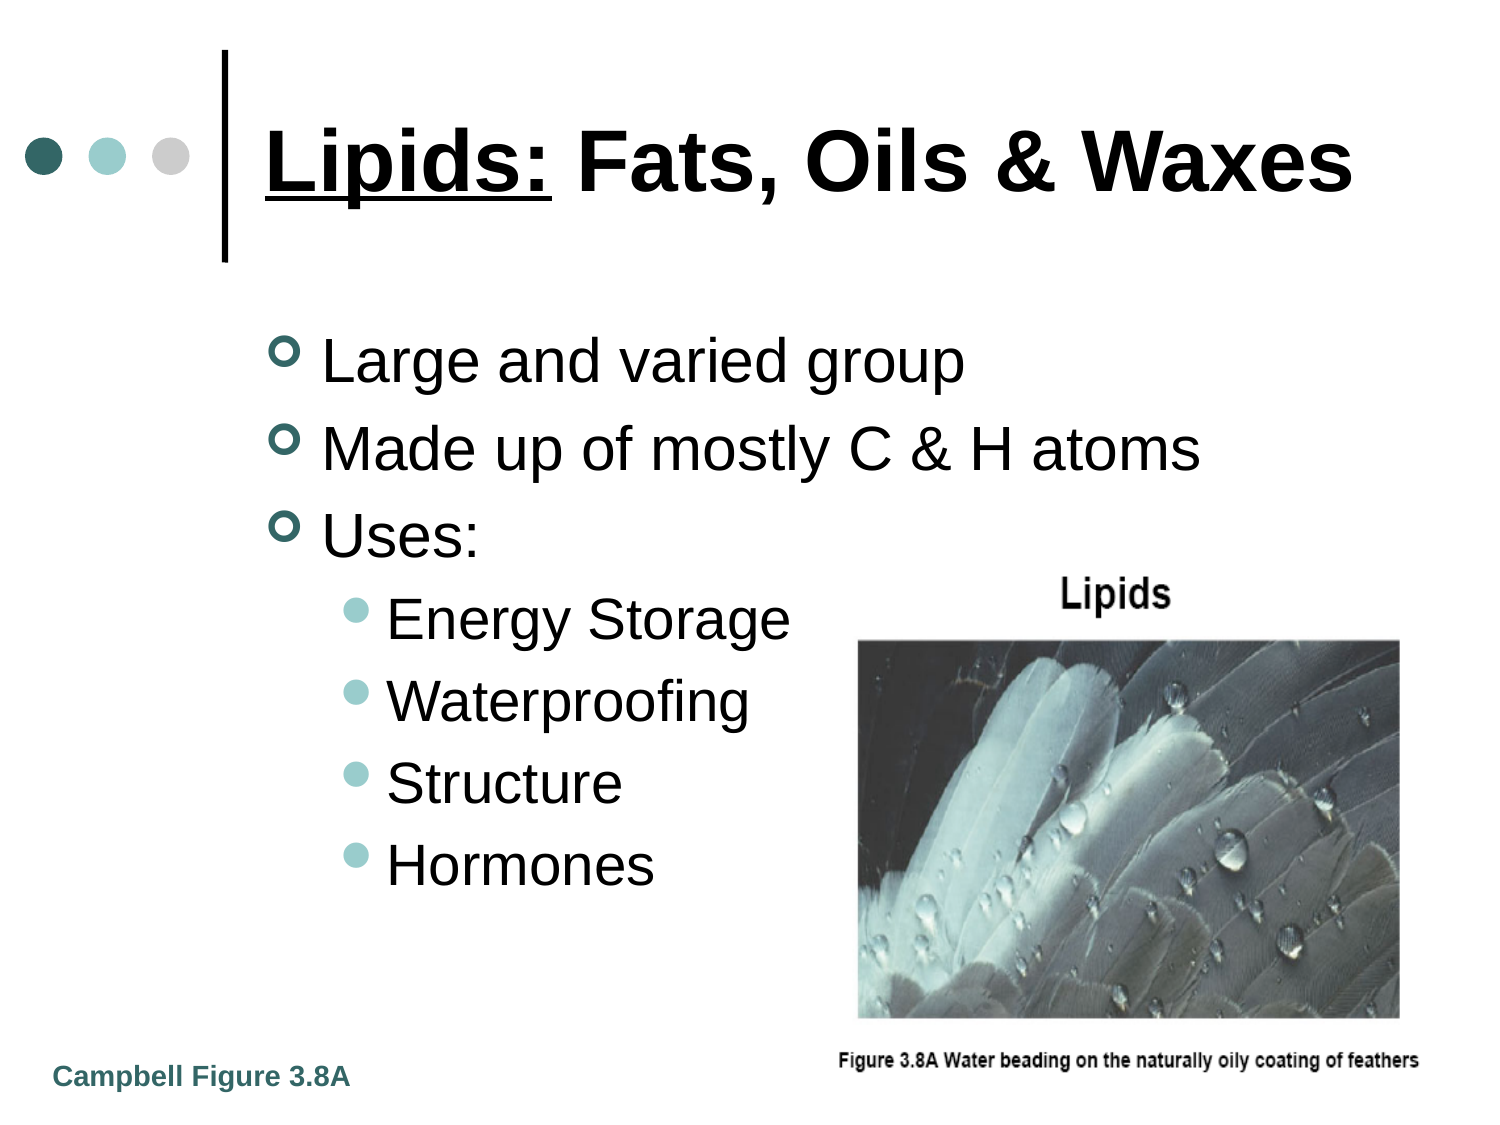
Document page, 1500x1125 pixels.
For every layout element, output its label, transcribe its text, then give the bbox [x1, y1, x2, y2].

title Lipids: Fats, Oils & Waxes [249, 31, 1400, 282]
list Large and varied group Made up of mostly C & H atoms Uses: Energy Storage Waterproofing Structure Hormones [249, 312, 1400, 988]
picture [837, 537, 1463, 1101]
text_box Campbell Figure 3.8A [37, 1049, 738, 1100]
